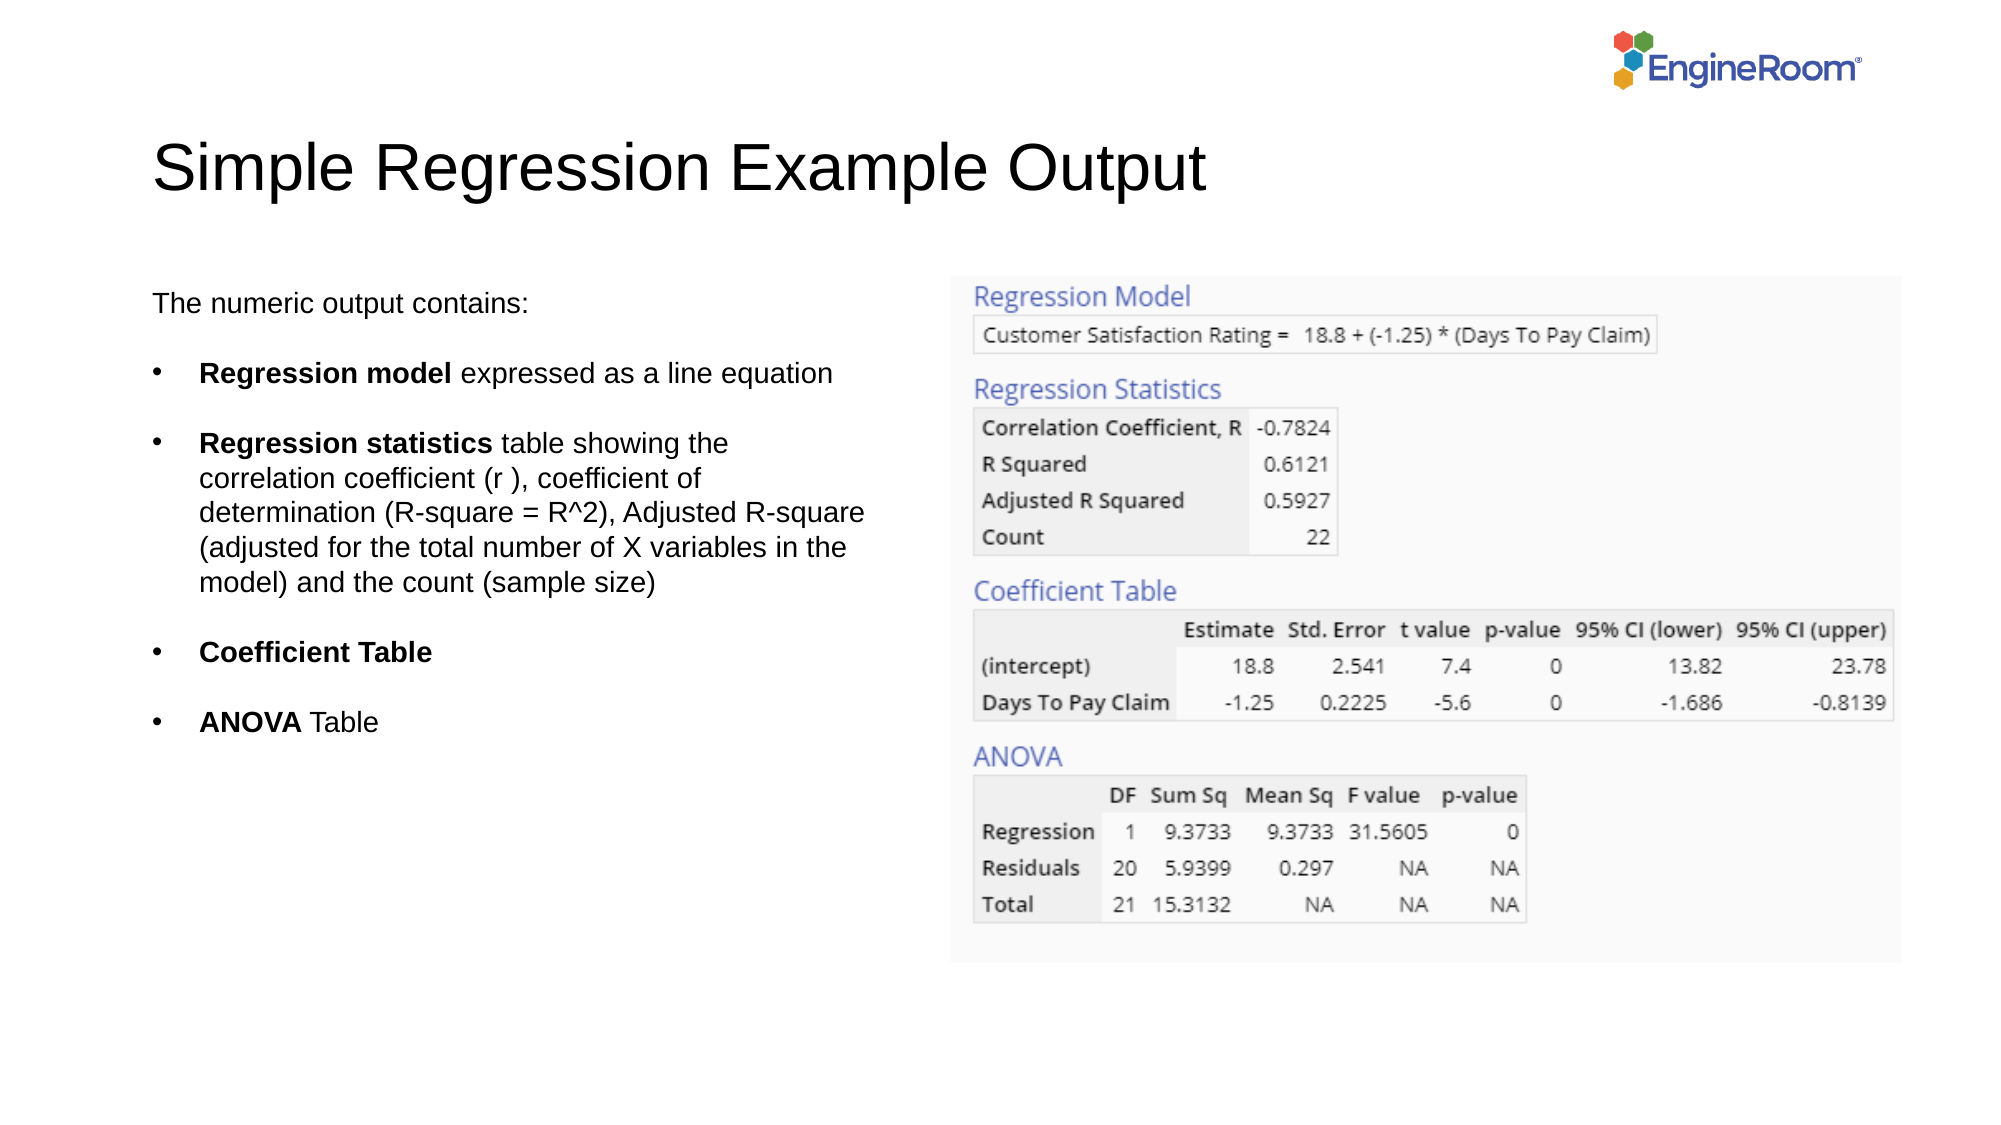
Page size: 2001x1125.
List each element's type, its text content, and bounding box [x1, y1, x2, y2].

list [950, 276, 1902, 963]
picture [1612, 29, 1863, 90]
text_box The numeric output contains: Regression model expressed as a line equation Regression statistics table showing the correlation coefficient (r ), coefficient of determination (R-square = R^2), Adjusted R-square (adjusted for the total number of X variables in the model) and the count (sample size) Coefficient Table ANOVA Table [137, 276, 886, 781]
title Simple Regression Example Output [137, 59, 1863, 278]
